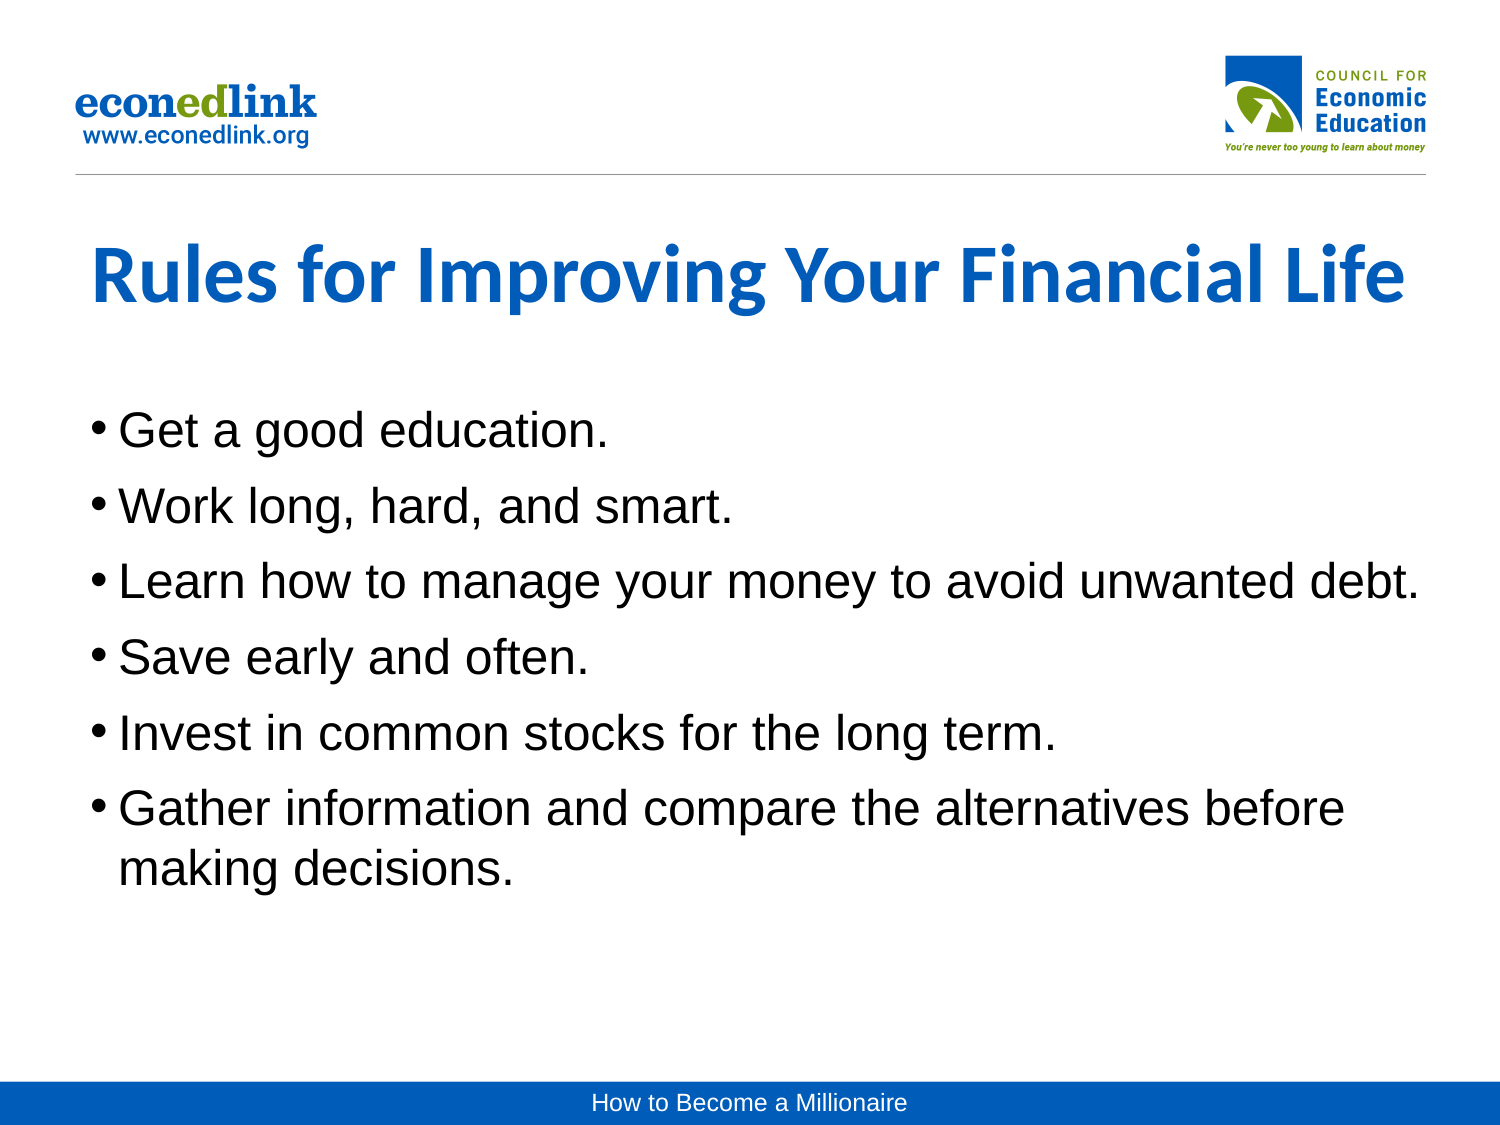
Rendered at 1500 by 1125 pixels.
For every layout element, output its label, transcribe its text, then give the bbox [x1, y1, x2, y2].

title Rules for Improving Your Financial Life [74, 175, 1426, 364]
picture [0, 0, 1500, 1125]
list Get a good education. Work long, hard, and smart. Learn how to manage your money to avoid unwanted debt. Save early and often. Invest in common stocks for the long term. Gather information and compare the alternatives before making decisions. [74, 389, 1451, 1038]
